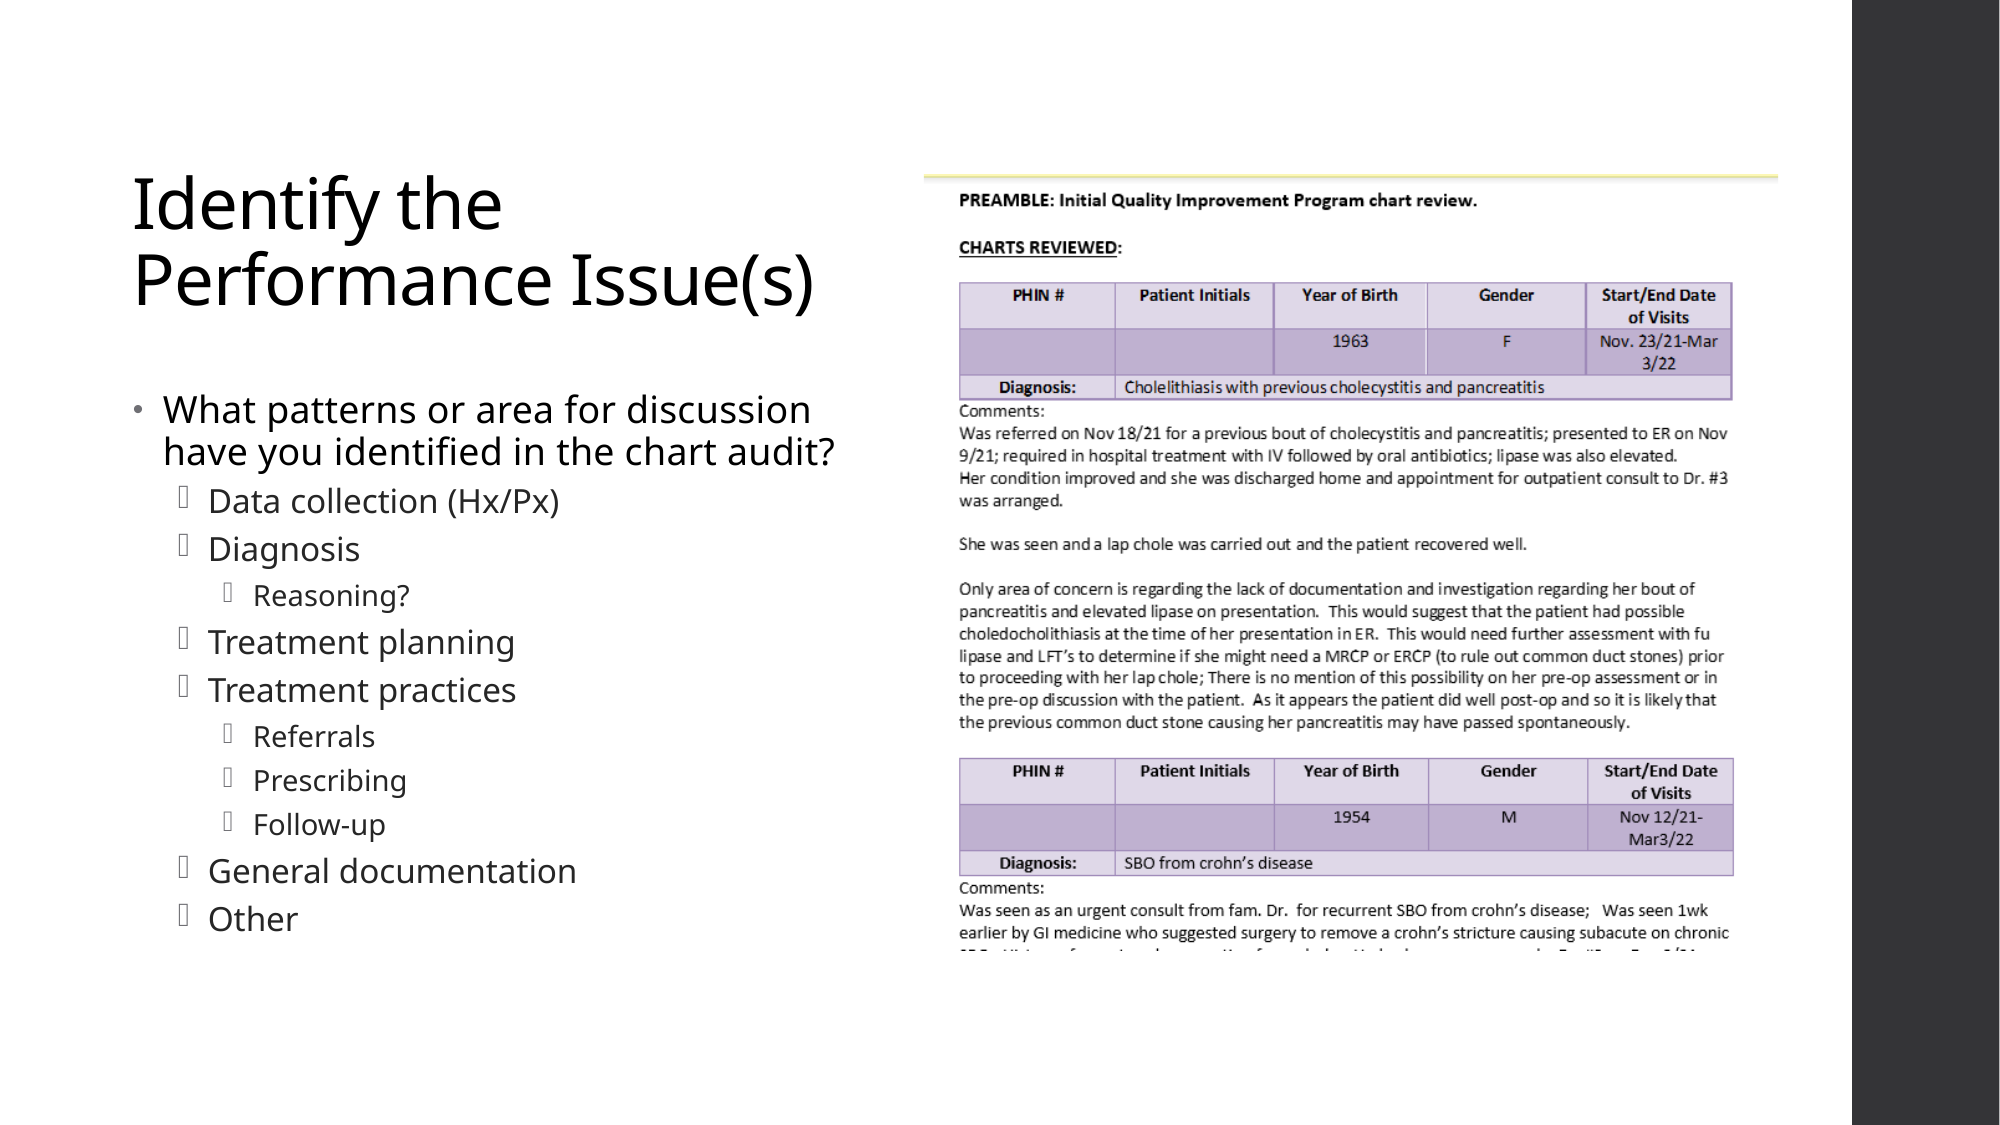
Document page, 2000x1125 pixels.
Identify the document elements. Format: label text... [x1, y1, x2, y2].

title Identify the Performance Issue(s) [117, 111, 862, 329]
list What patterns or area for discussion have you identified in the chart audit? Data collection (Hx/Px) Diagnosis Reasoning? Treatment planning Treatment practices Referrals Prescribing Follow-up General documentation Other [117, 381, 862, 1014]
picture [923, 174, 1779, 951]
